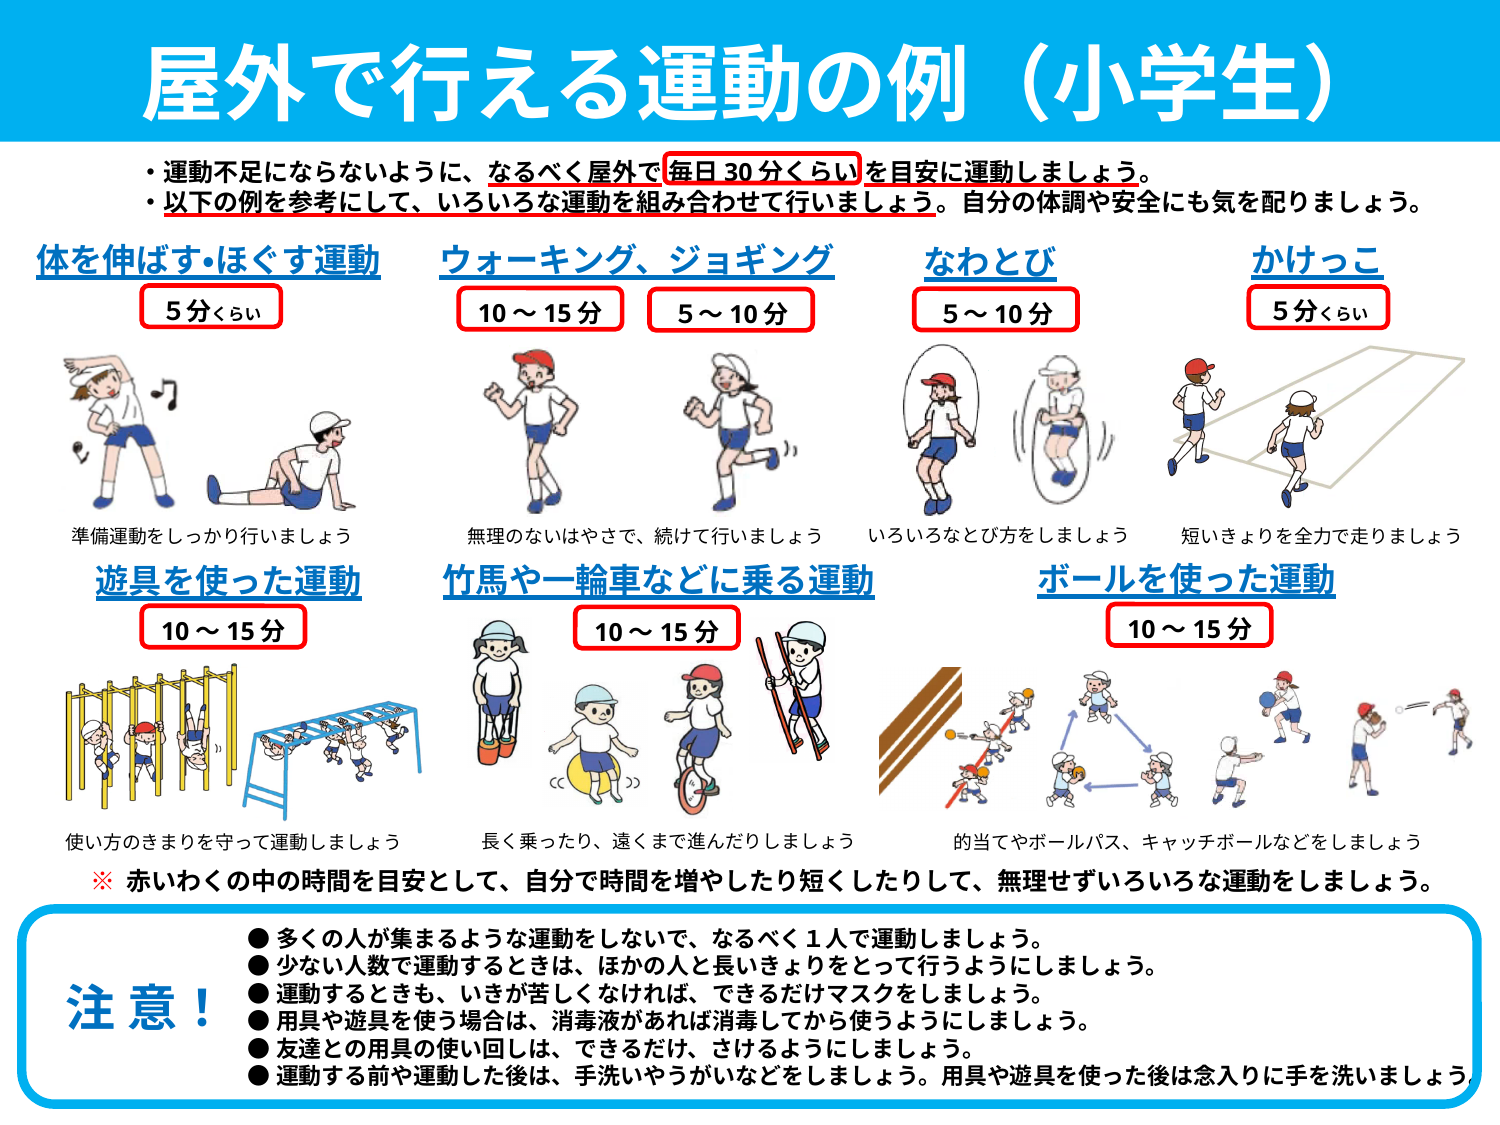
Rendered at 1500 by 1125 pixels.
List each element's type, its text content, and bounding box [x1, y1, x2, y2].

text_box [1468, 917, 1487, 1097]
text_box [15, 231, 1500, 555]
text_box 屋外で行える運動の例（小学生） [125, 23, 1445, 139]
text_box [51, 555, 1479, 861]
text_box [663, 152, 861, 185]
text_box 注 意！ [51, 968, 263, 1044]
text_box [20, 907, 1479, 1106]
text_box ・運動不足にならないように、なるべく屋外で 毎日30分くらい を目安に運動しましょう。 ・以下の例を参考にして、いろいろな運動を組み合わせて行いましょう。自分の体調や安全にも気を配りましょう。 [123, 148, 1435, 224]
text_box [0, 0, 1500, 143]
text_box ※ 赤いわくの中の時間を目安として、自分で時間を増やしたり短くしたりして、無理せずいろいろな運動をしましょう。 [75, 861, 1471, 903]
